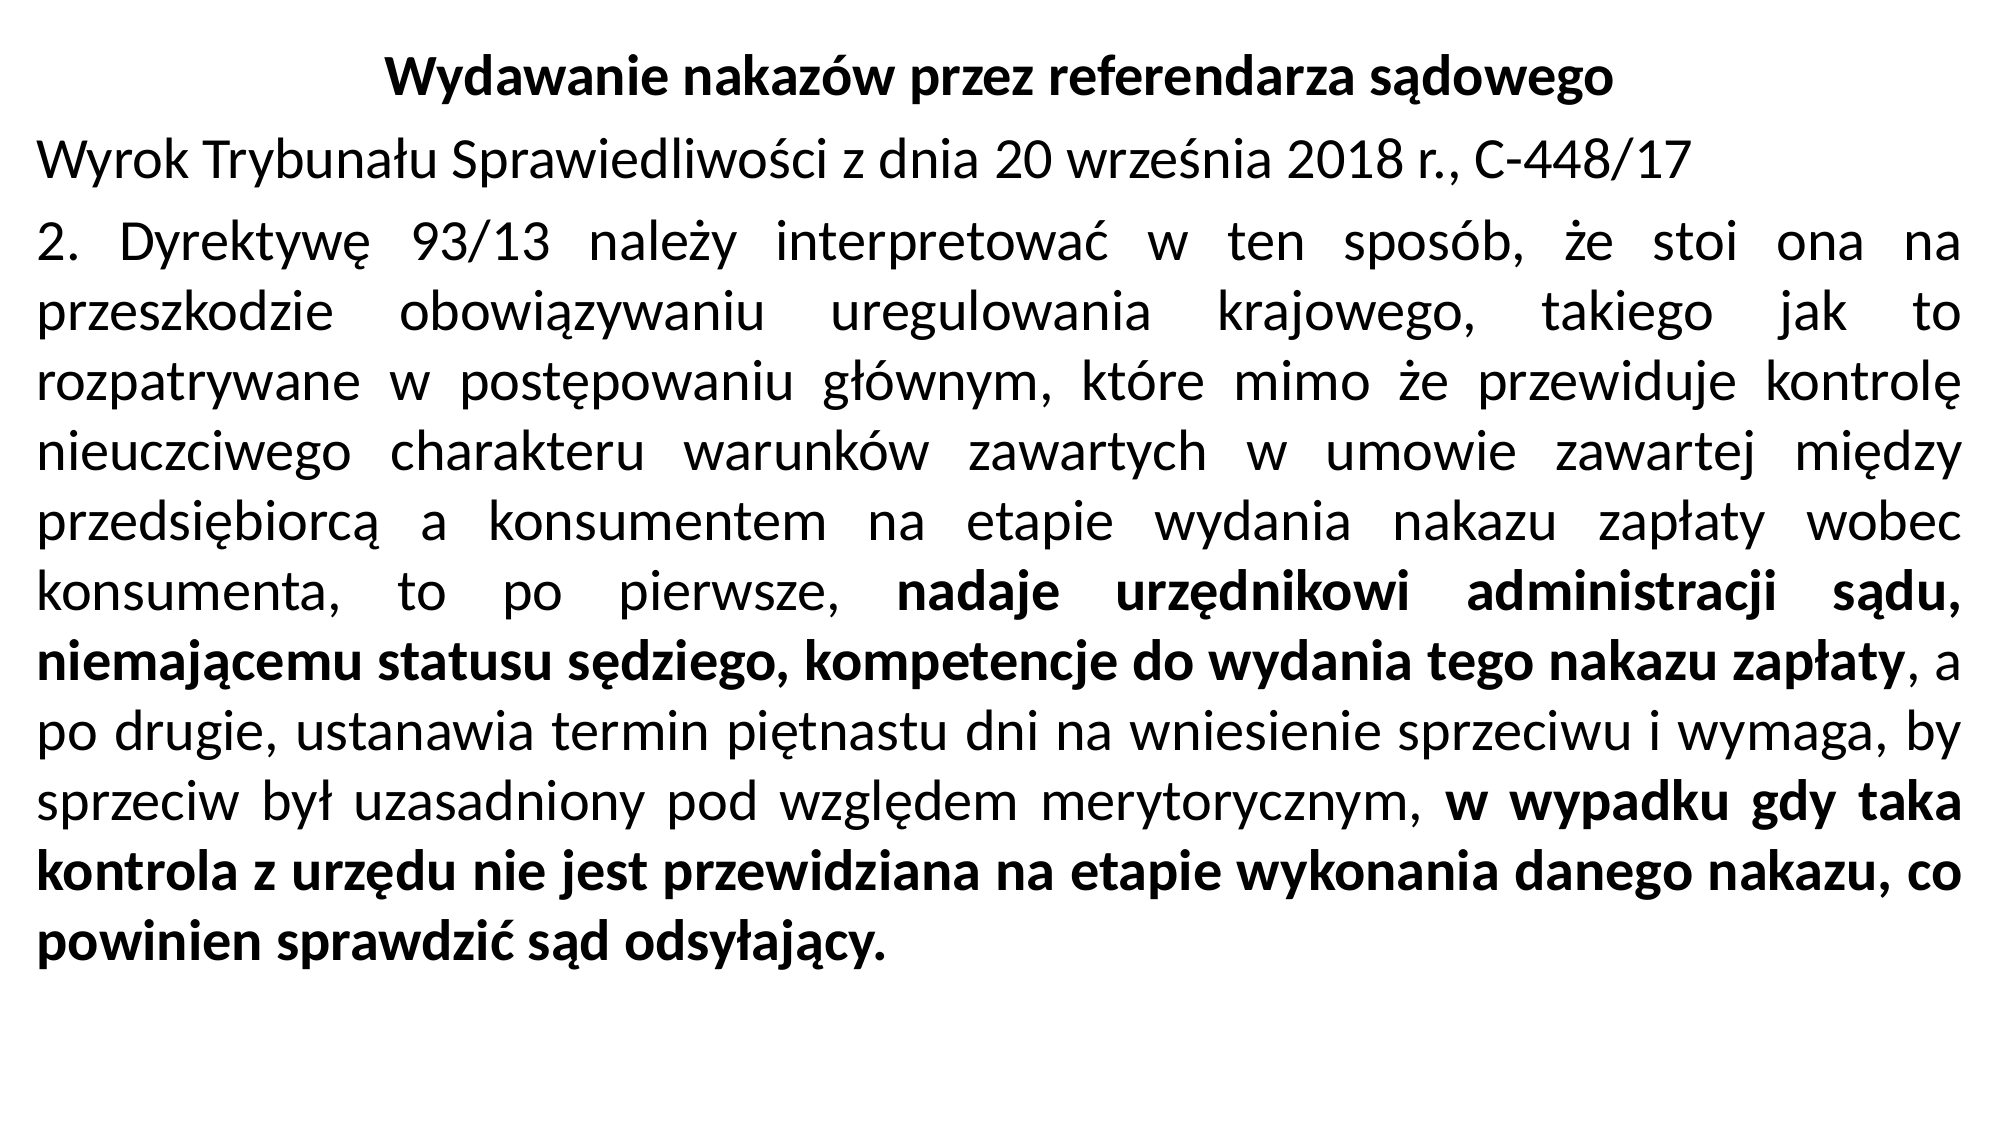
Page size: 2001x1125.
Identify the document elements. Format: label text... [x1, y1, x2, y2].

text_box Wydawanie nakazów przez referendarza sądowego Wyrok Trybunału Sprawiedliwości z dnia 20 września 2018 r., C-448/17 2. Dyrektywę 93/13 należy interpretować w ten sposób, że stoi ona na przeszkodzie obowiązywaniu uregulowania krajowego, takiego jak to rozpatrywane w postępowaniu głównym, które mimo że przewiduje kontrolę nieuczciwego charakteru warunków zawartych w umowie zawartej między przedsiębiorcą a konsumentem na etapie wydania nakazu zapłaty wobec konsumenta, to po pierwsze, nadaje urzędnikowi administracji sądu, niemającemu statusu sędziego, kompetencje do wydania tego nakazu zapłaty, a po drugie, ustanawia termin piętnastu dni na wniesienie sprzeciwu i wymaga, by sprzeciw był uzasadniony pod względem merytorycznym, w wypadku gdy taka kontrola z urzędu nie jest przewidziana na etapie wykonania danego nakazu, co powinien sprawdzić sąd odsyłający. [21, 29, 1978, 980]
